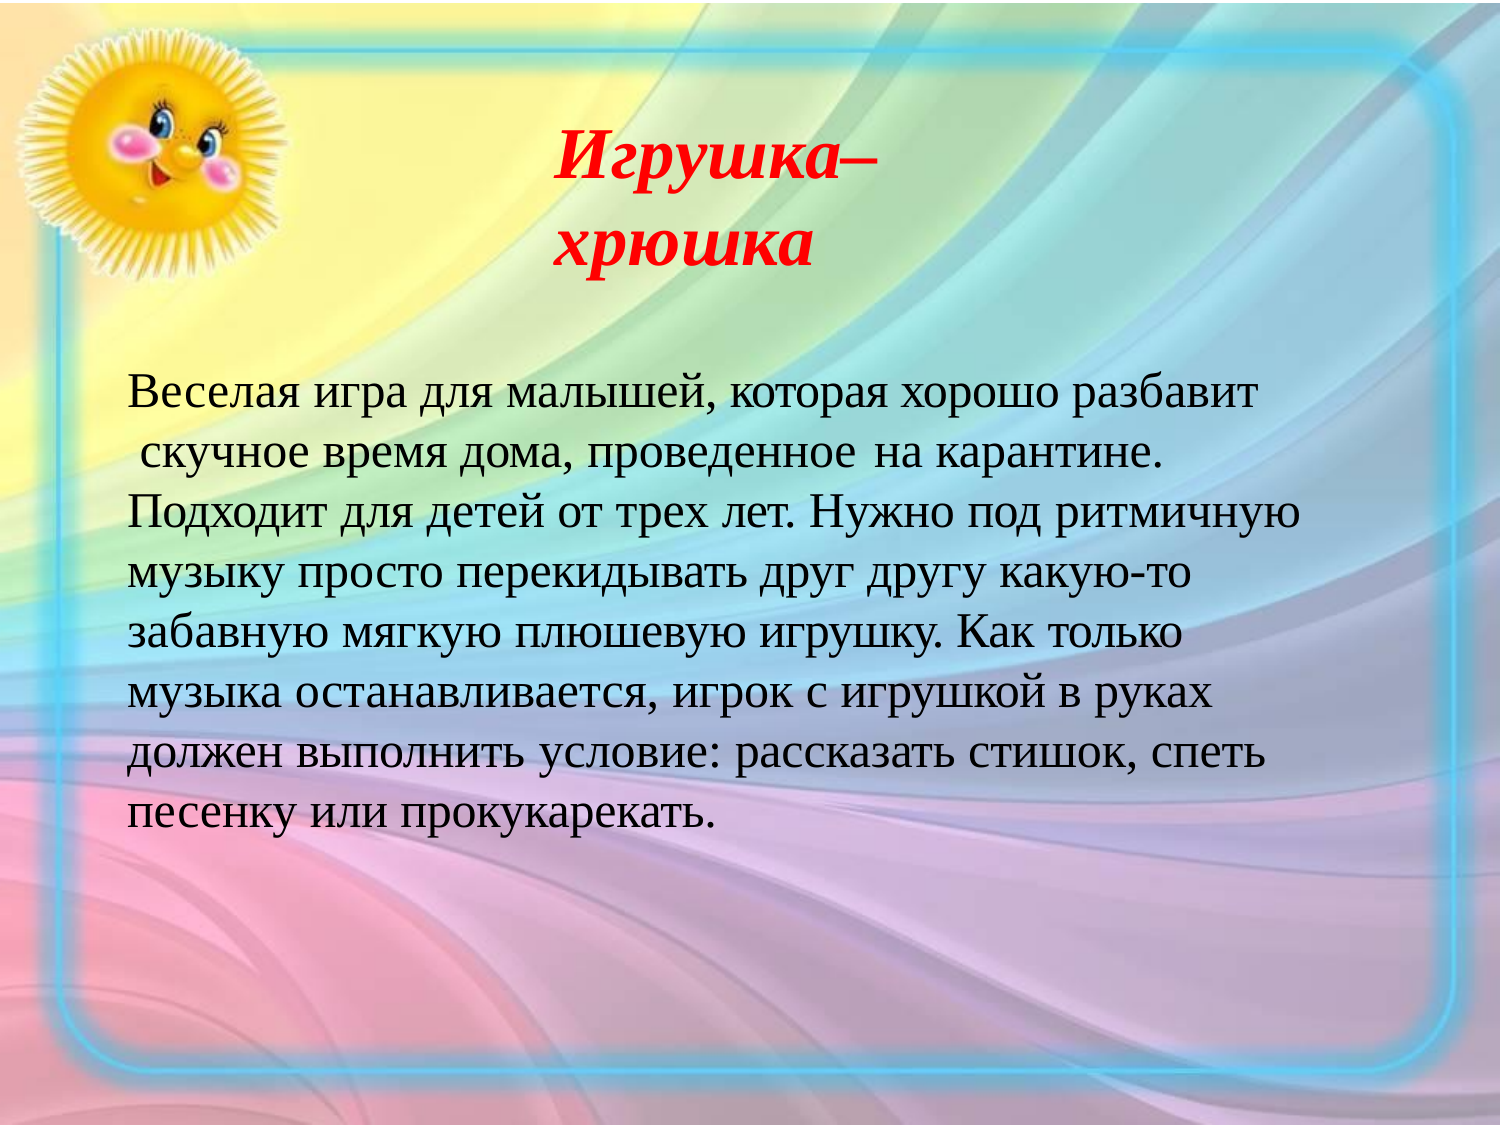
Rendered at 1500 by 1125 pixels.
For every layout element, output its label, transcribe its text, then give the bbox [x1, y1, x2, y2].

text_box Веселая игра для малышей, которая хорошо разбавит скучное время дома, проведенное на карантине. Подходит для детей от трех лет. Нужно под ритмичную музыку просто перекидывать друг другу какую-то забавную мягкую плюшевую игрушку. Как только музыка останавливается, игрок с игрушкой в руках должен выполнить условие: рассказать стишок, спеть песенку или прокукарекать. [125, 355, 1316, 838]
title Игрушка–хрюшка [552, 102, 1137, 294]
picture [0, 3, 1500, 1125]
